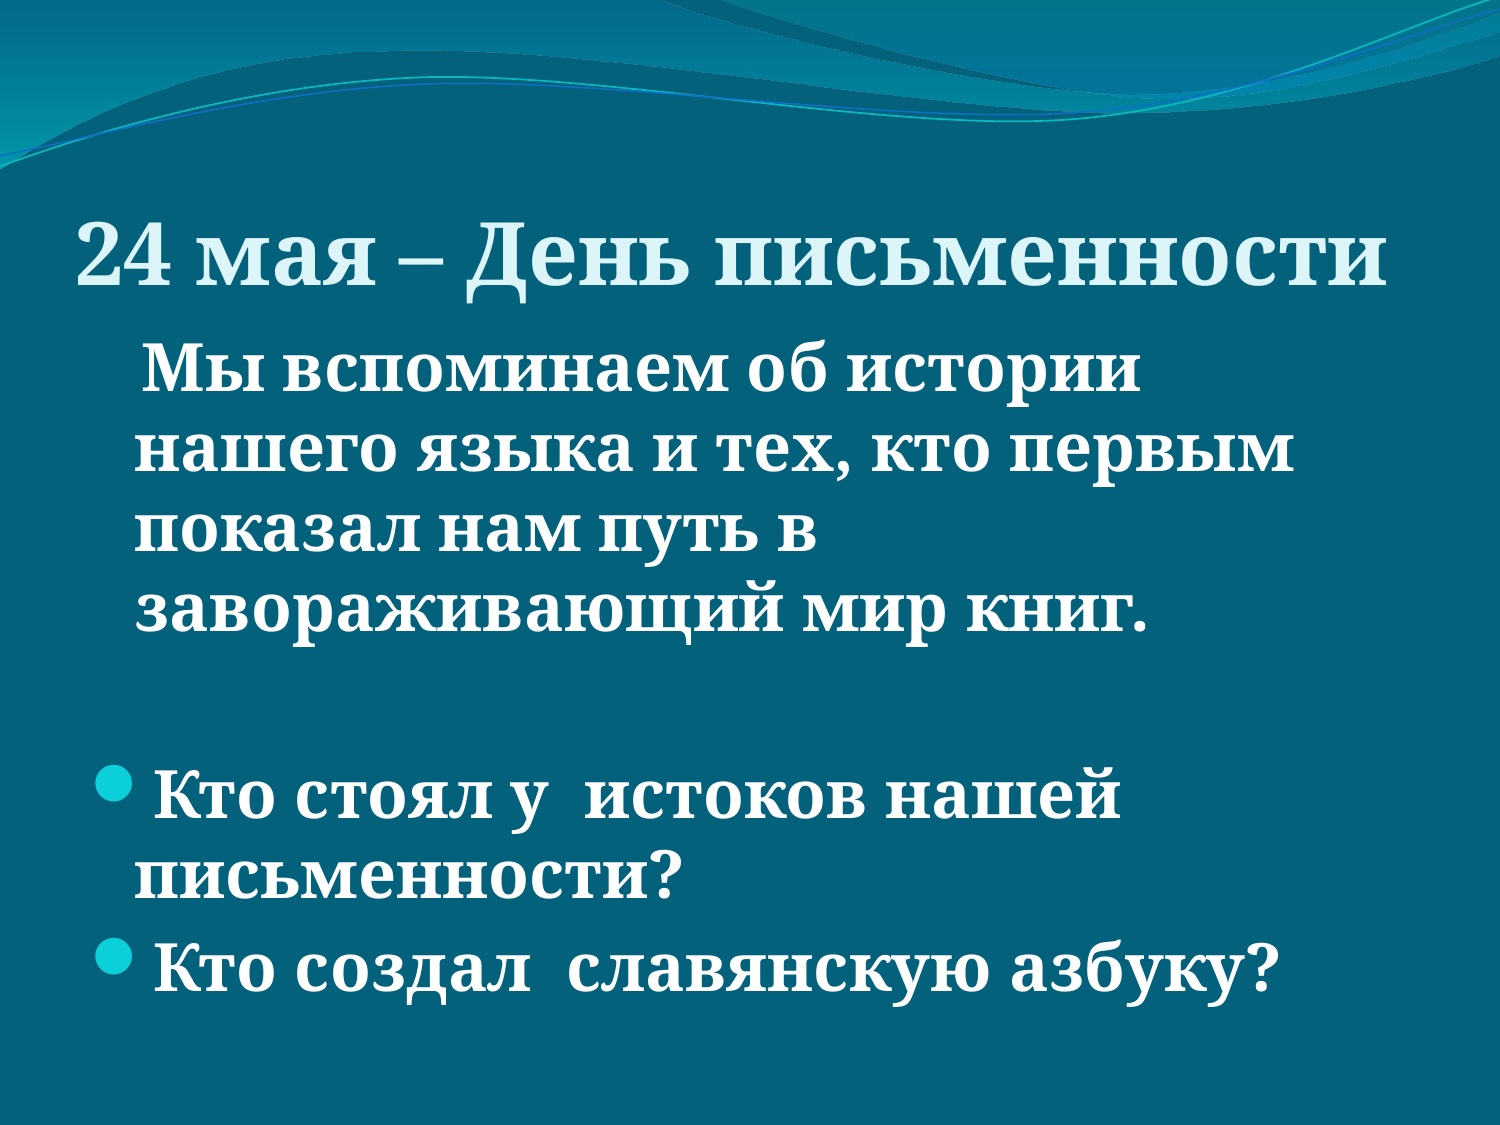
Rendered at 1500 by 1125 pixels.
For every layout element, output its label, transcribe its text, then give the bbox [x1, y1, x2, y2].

title 24 мая – День письменности [74, 115, 1426, 304]
list Мы вспоминаем об истории нашего языка и тех, кто первым показал нам путь в завораживающий мир книг. Кто стоял у истоков нашей письменности? Кто создал славянскую азбуку? [74, 317, 1426, 1038]
